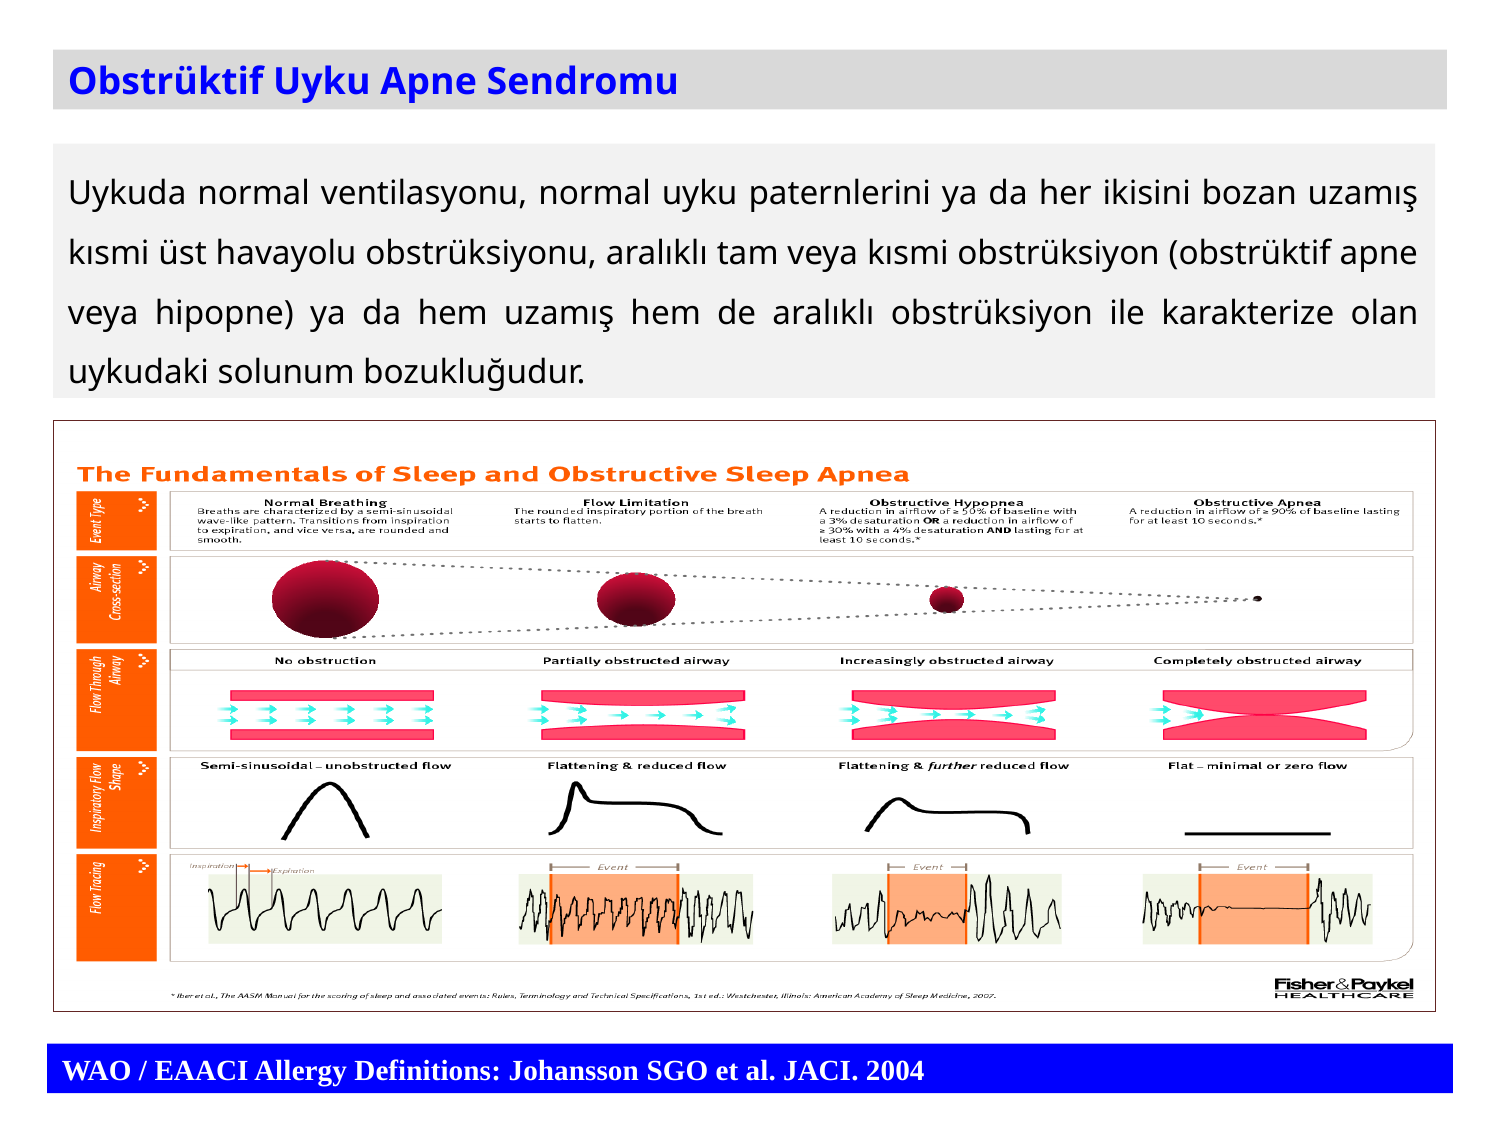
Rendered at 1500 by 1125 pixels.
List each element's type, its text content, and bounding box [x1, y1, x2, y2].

text_box Obstrüktif Uyku Apne Sendromu [53, 49, 1447, 110]
picture [52, 420, 1436, 1012]
text_box WAO / EAACI Allergy Definitions: Johansson SGO et al. JACI. 2004 [47, 1043, 1453, 1094]
text_box Uykuda normal ventilasyonu, normal uyku paternlerini ya da her ikisini bozan uzamış kısmi üst havayolu obstrüksiyonu, aralıklı tam veya kısmi obstrüksiyon (obstrüktif apne veya hipopne) ya da hem uzamış hem de aralıklı obstrüksiyon ile karakterize olan uykudaki solunum bozukluğudur. [53, 143, 1436, 398]
